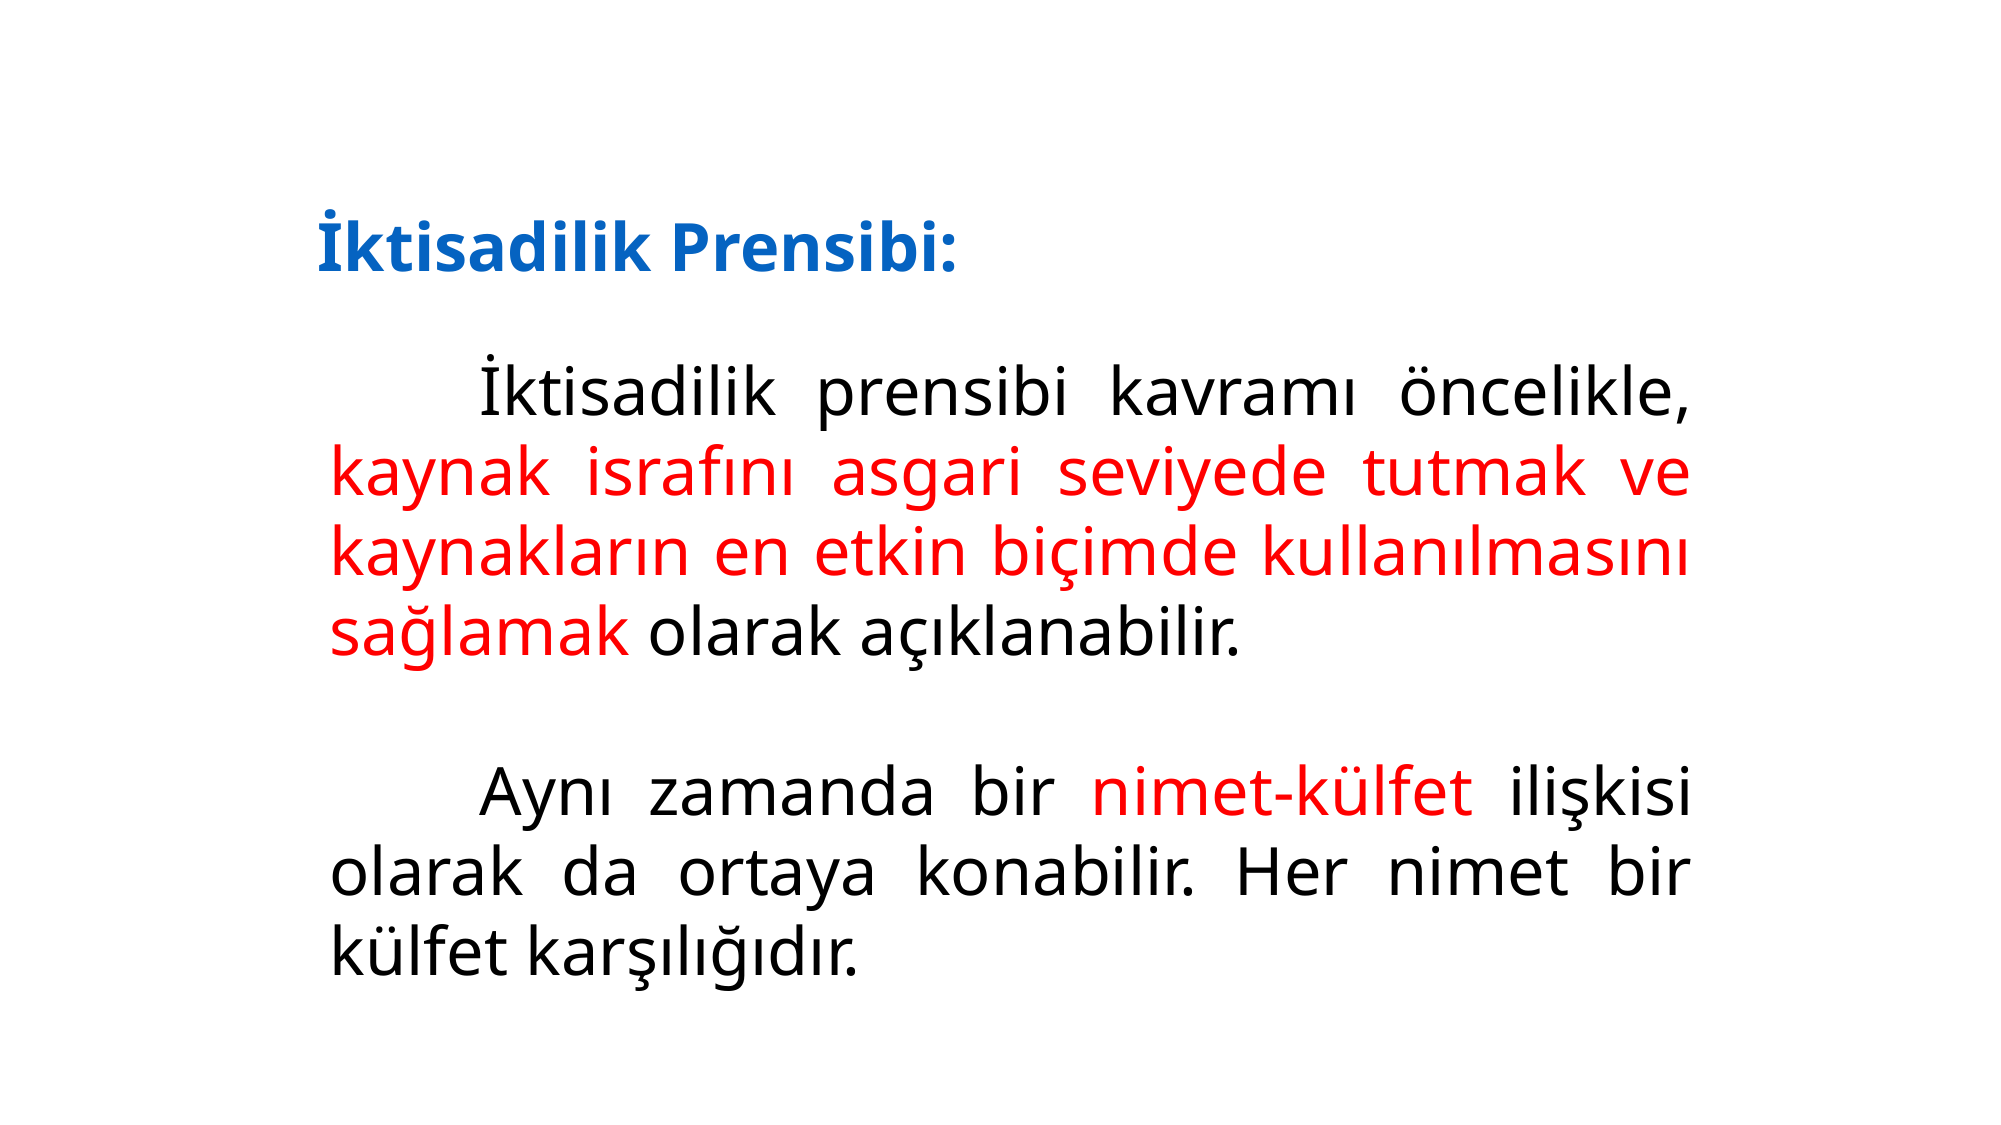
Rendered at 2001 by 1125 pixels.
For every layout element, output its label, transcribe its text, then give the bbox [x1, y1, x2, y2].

text_box İktisadilik prensibi kavramı öncelikle, kaynak israfını asgari seviyede tutmak ve kaynakların en etkin biçimde kullanılmasını sağlamak olarak açıklanabilir. Aynı zamanda bir nimet-külfet ilişkisi olarak da ortaya konabilir. Her nimet bir külfet karşılığıdır. [314, 341, 1709, 996]
text_box İktisadilik Prensibi: [303, 197, 1686, 292]
